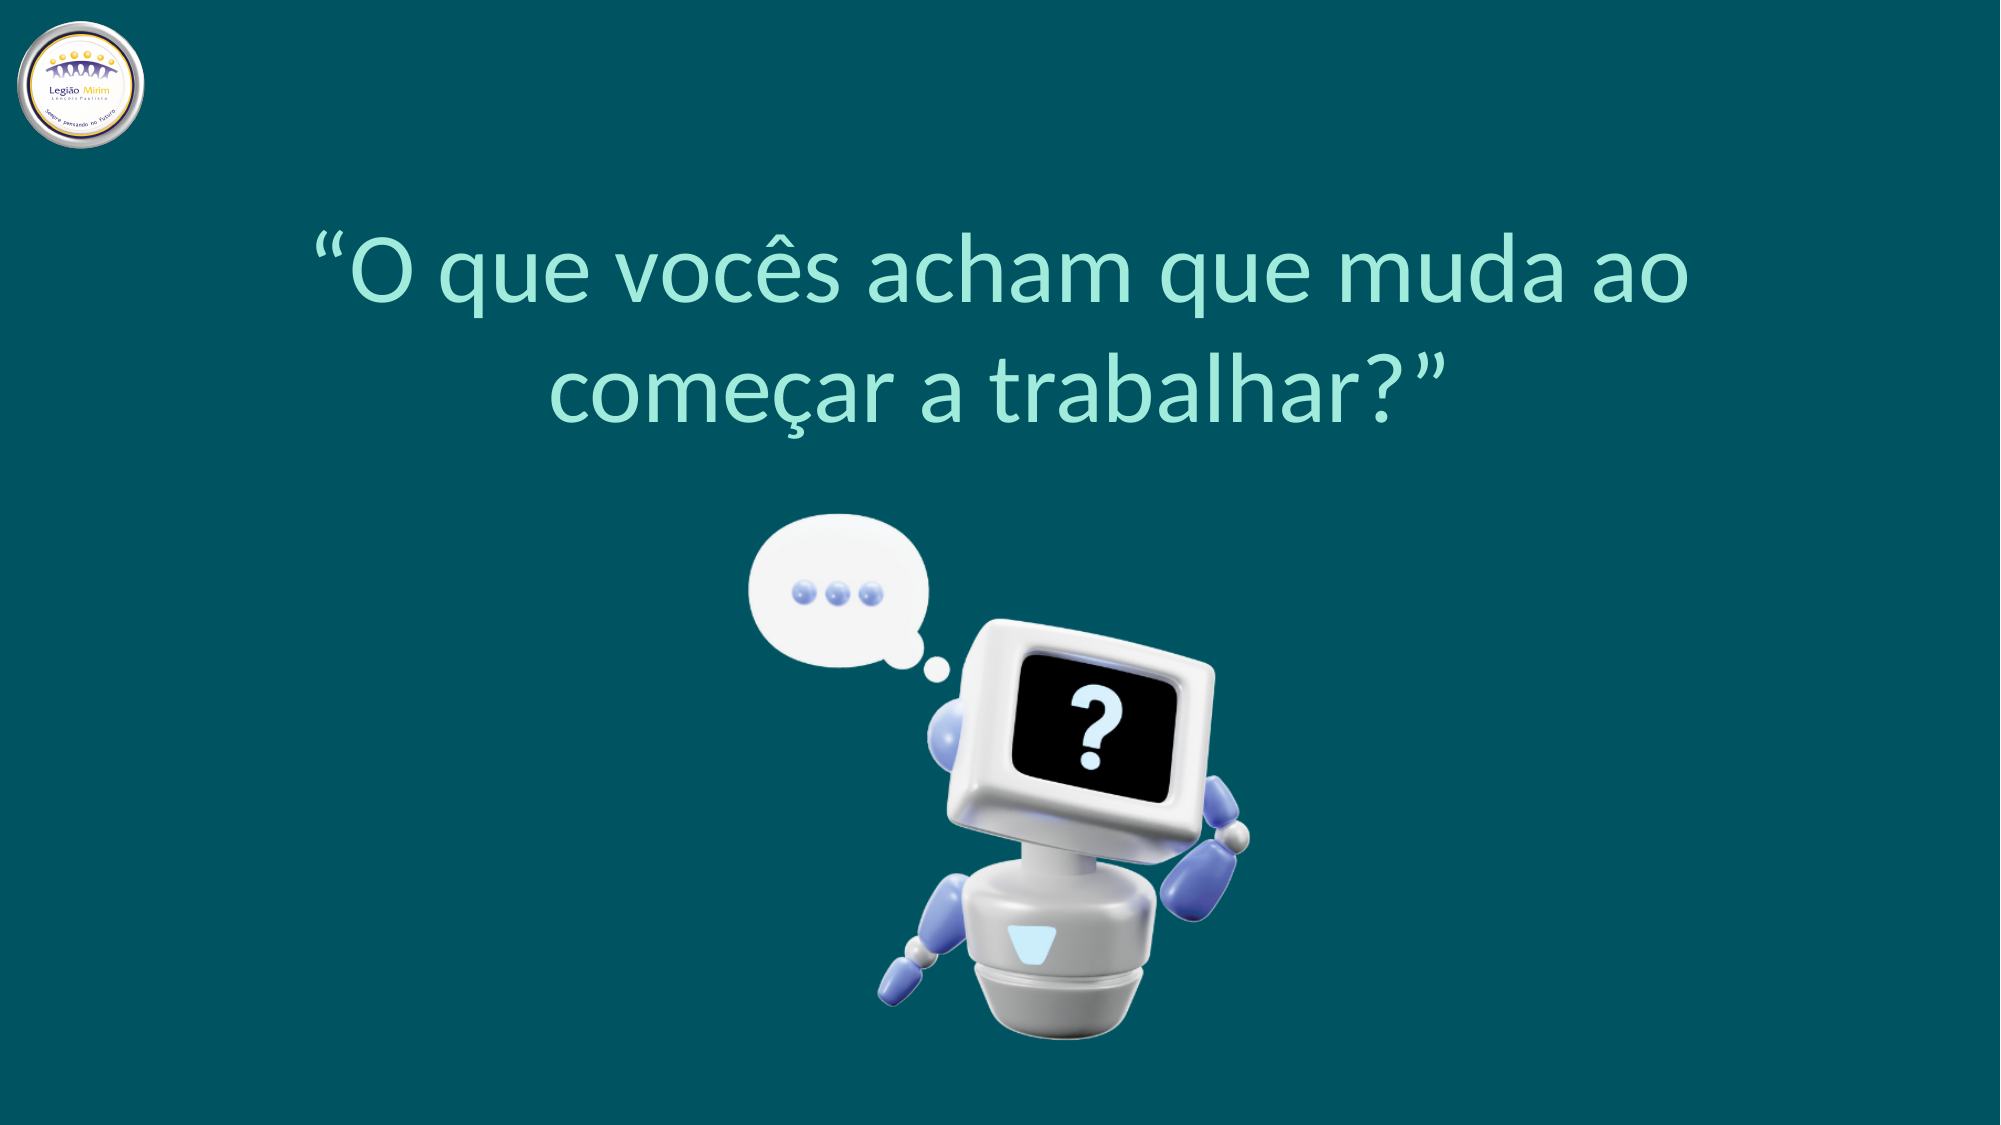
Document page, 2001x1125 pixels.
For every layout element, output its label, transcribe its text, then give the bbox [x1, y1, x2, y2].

text_box “O que vocês acham que muda ao começar a trabalhar?” [262, 194, 1738, 450]
picture [724, 502, 1276, 1053]
picture [17, 21, 145, 149]
